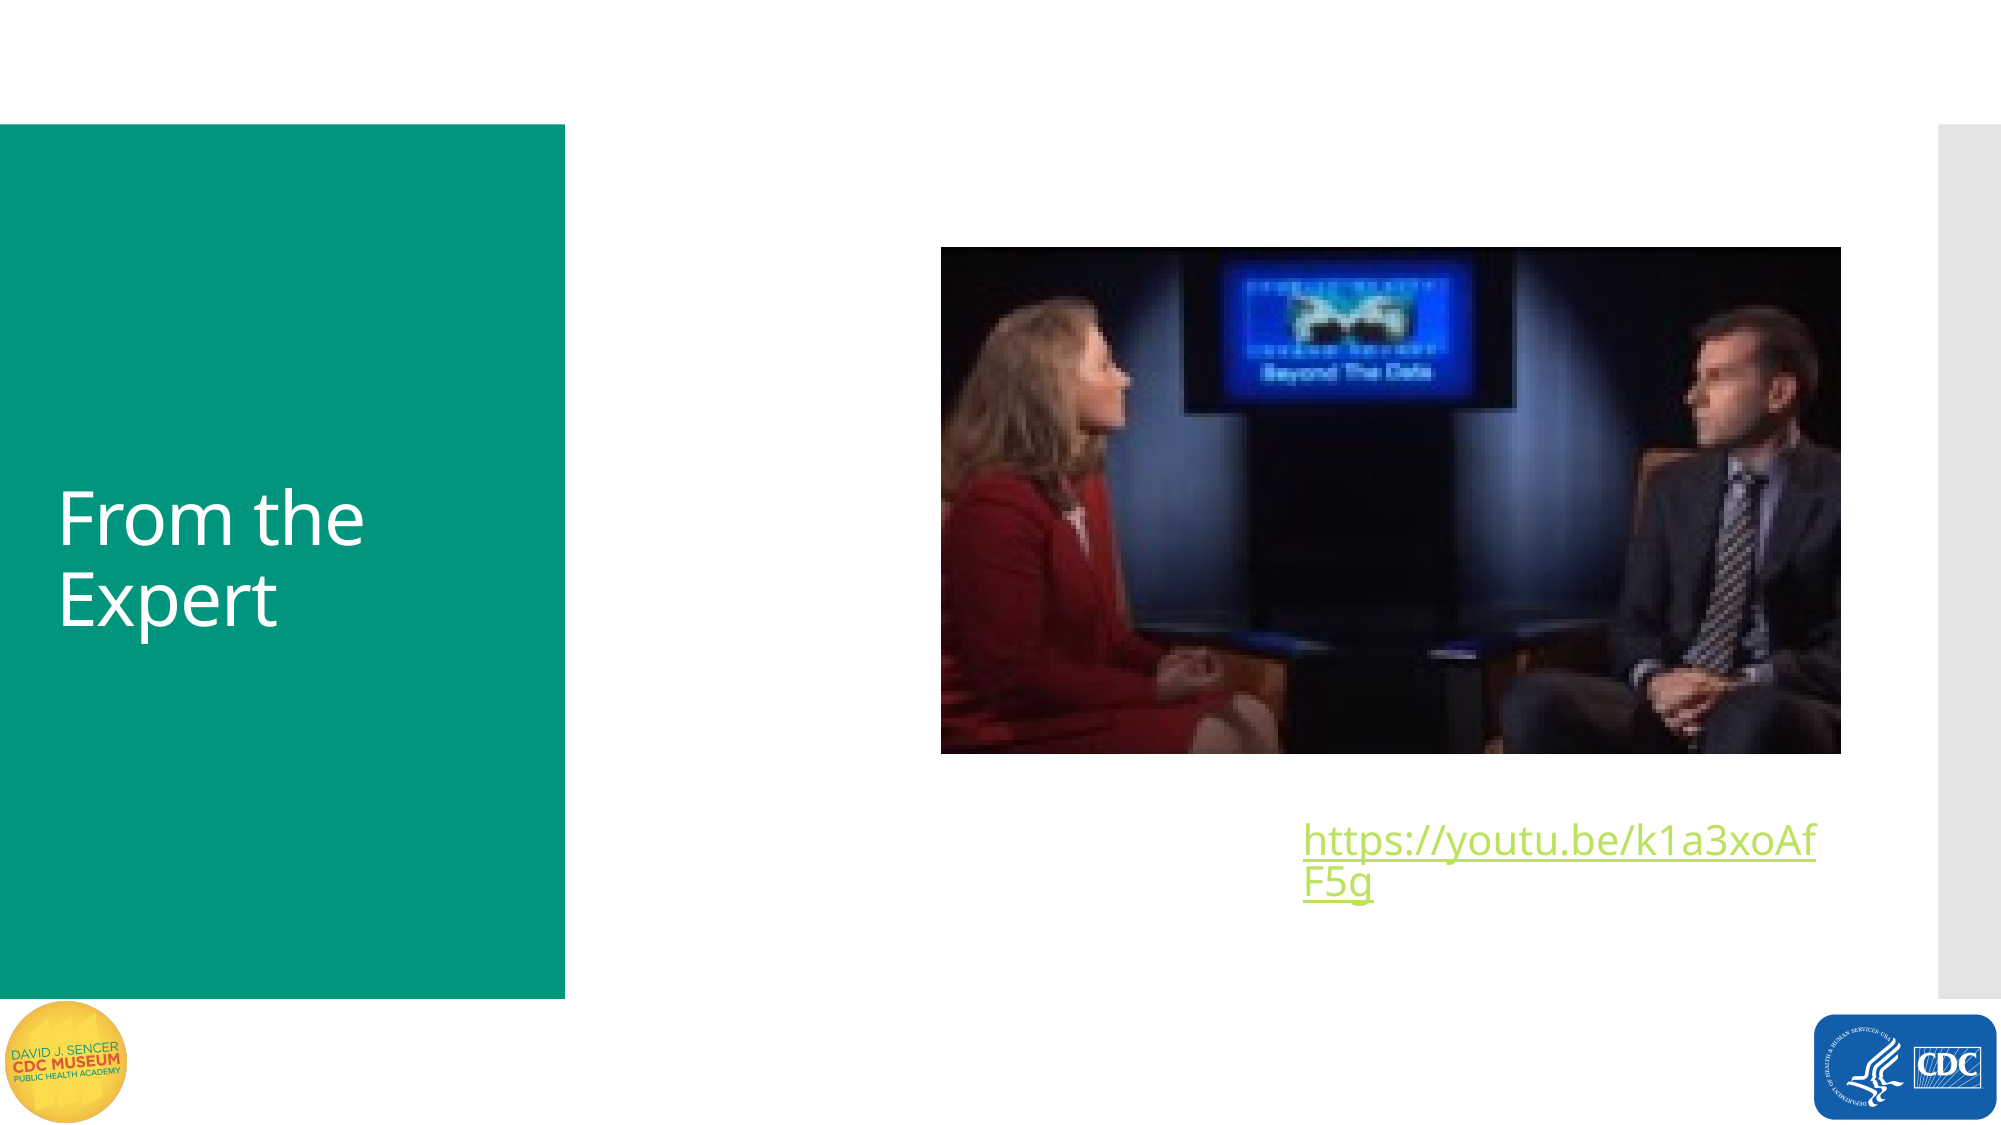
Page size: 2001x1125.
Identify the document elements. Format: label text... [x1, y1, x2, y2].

picture [4, 1001, 127, 1123]
picture [1801, 1006, 2000, 1125]
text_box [940, 245, 1842, 755]
title From the Expert [41, 184, 525, 940]
list https://youtu.be/k1a3xoAfF5g [1287, 801, 1854, 879]
